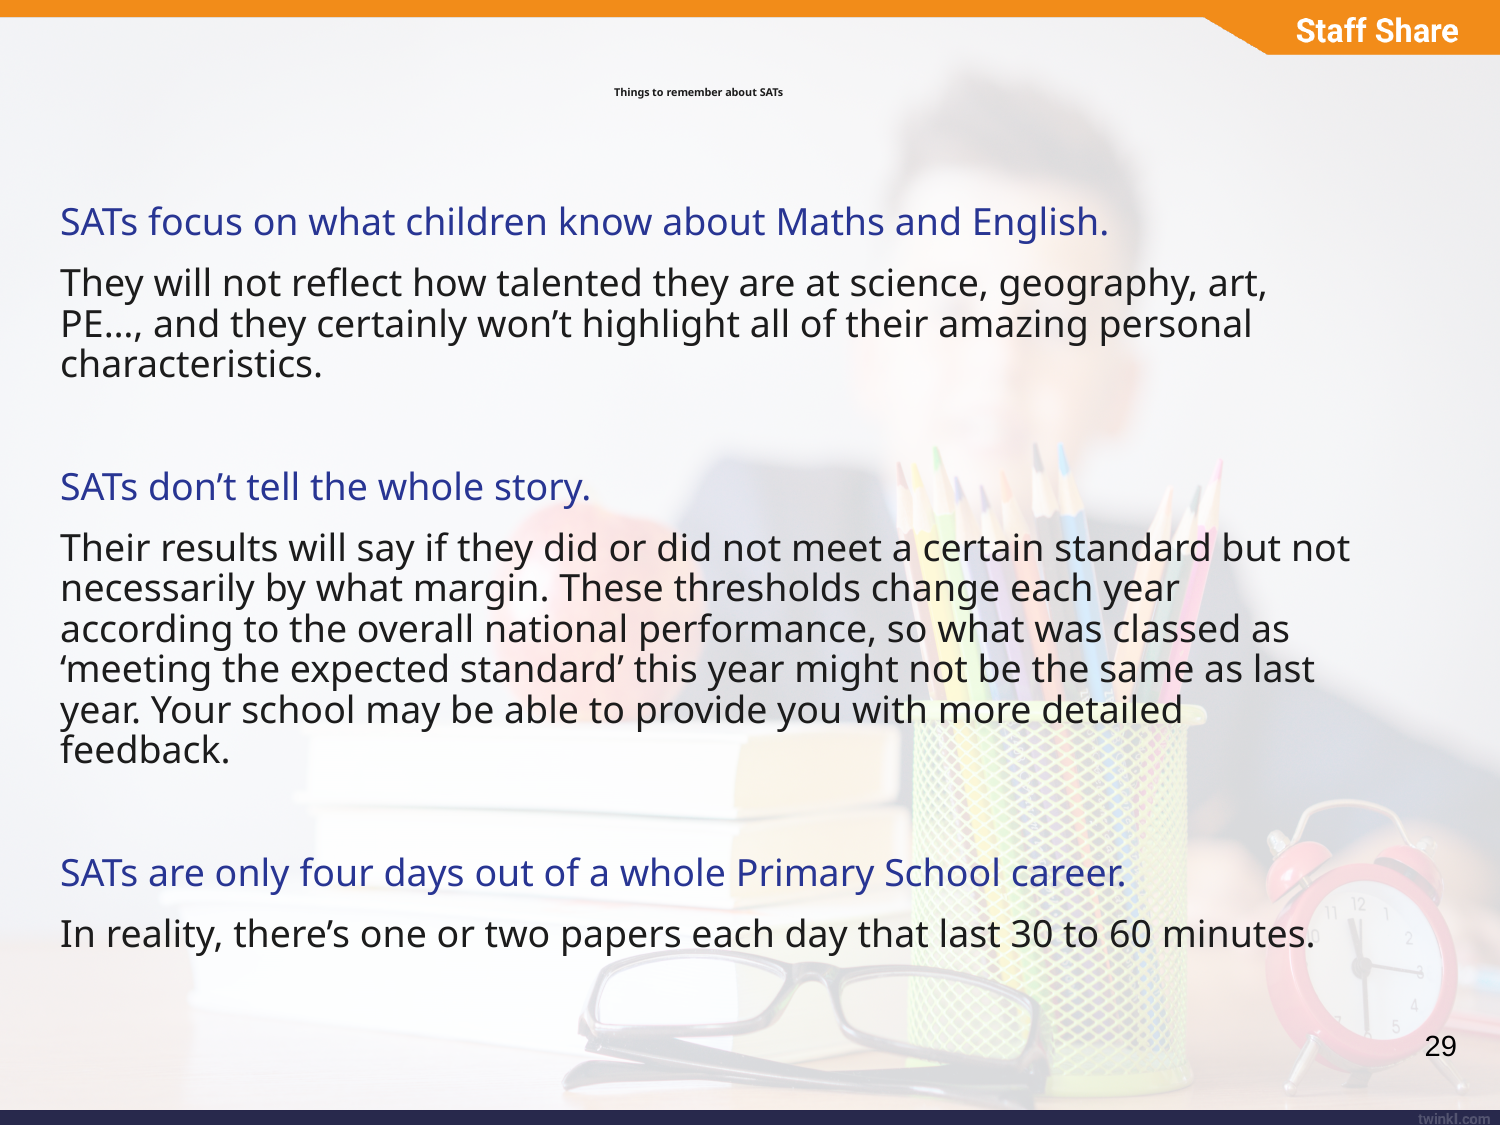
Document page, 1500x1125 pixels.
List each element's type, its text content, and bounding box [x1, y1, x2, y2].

picture [0, 0, 1500, 55]
title Things to remember about SATs [0, 45, 1398, 141]
slide_number 29 [1409, 1020, 1500, 1106]
list SATs focus on what children know about Maths and English. They will not reflect how talented they are at science, geography, art, PE…, and they certainly won’t highlight all of their amazing personal characteristics. SATs don’t tell the whole story. Their results will say if they did or did not meet a certain standard but not necessarily by what margin. These thresholds change each year according to the overall national performance, so what was classed as ‘meeting the expected standard’ this year might not be the same as last year. Your school may be able to provide you with more detailed feedback. SATs are only four days out of a whole Primary School career. In reality, there’s one or two papers each day that last 30 to 60 minutes. [0, 161, 1398, 1000]
picture [0, 1110, 1500, 1125]
